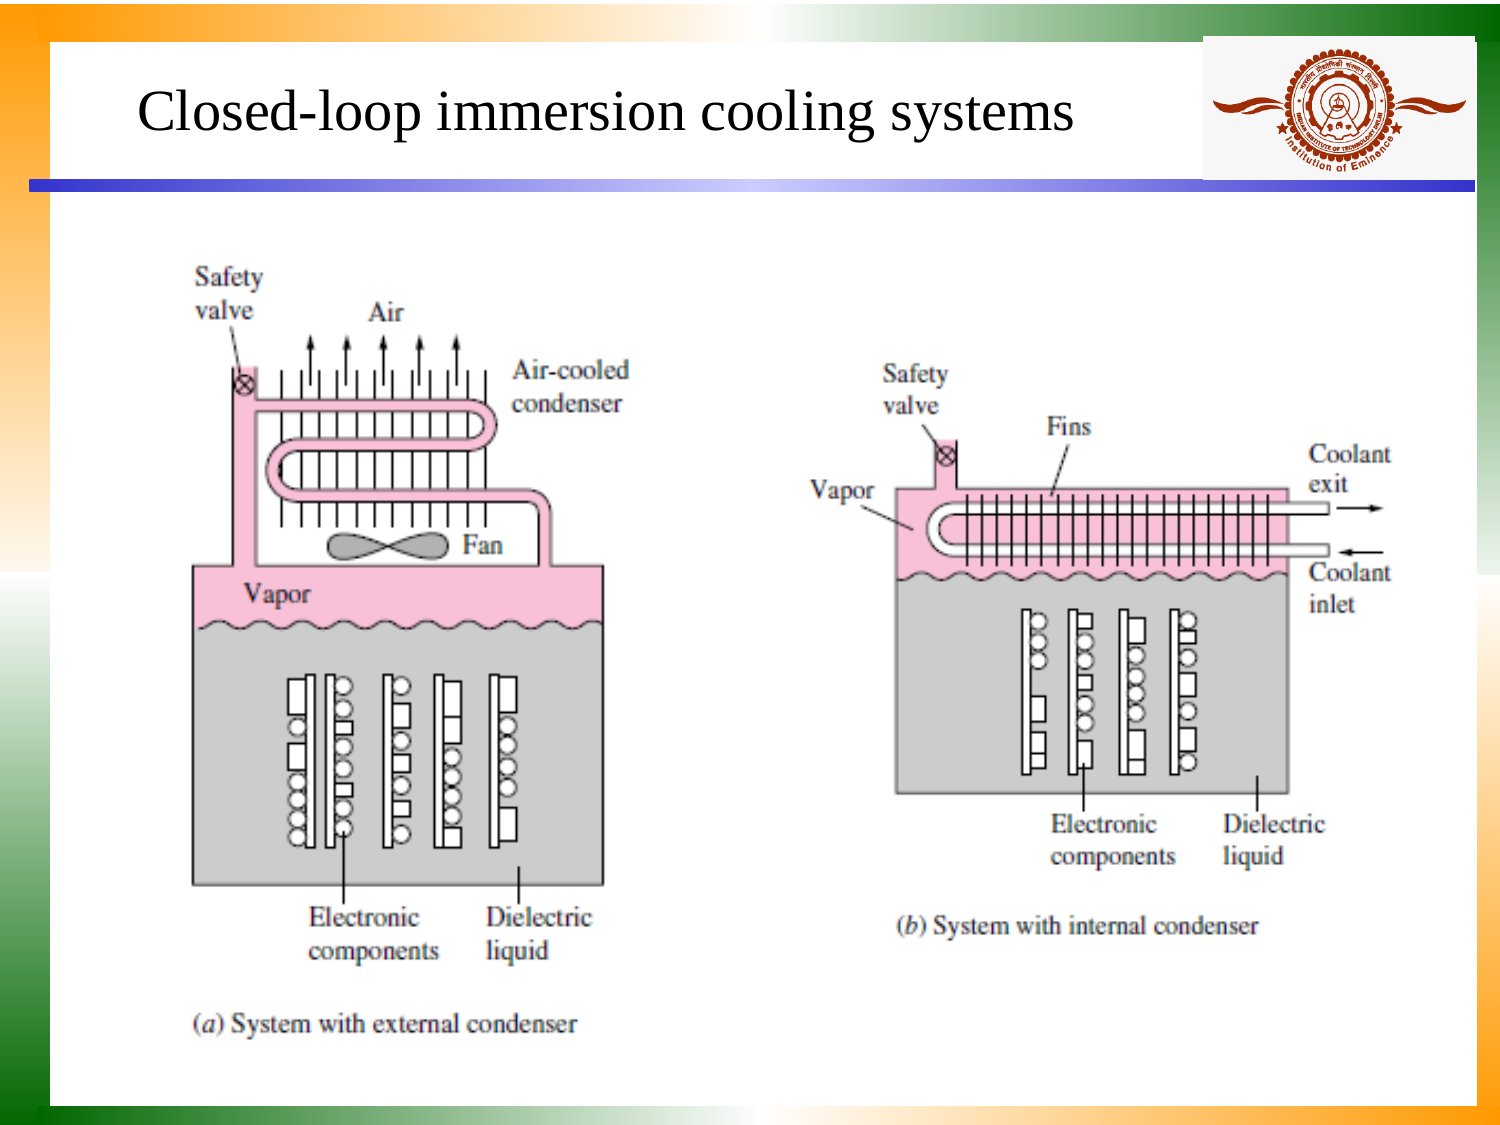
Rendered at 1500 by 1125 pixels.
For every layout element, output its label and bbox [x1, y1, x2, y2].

text_box [0, 3, 1500, 1125]
